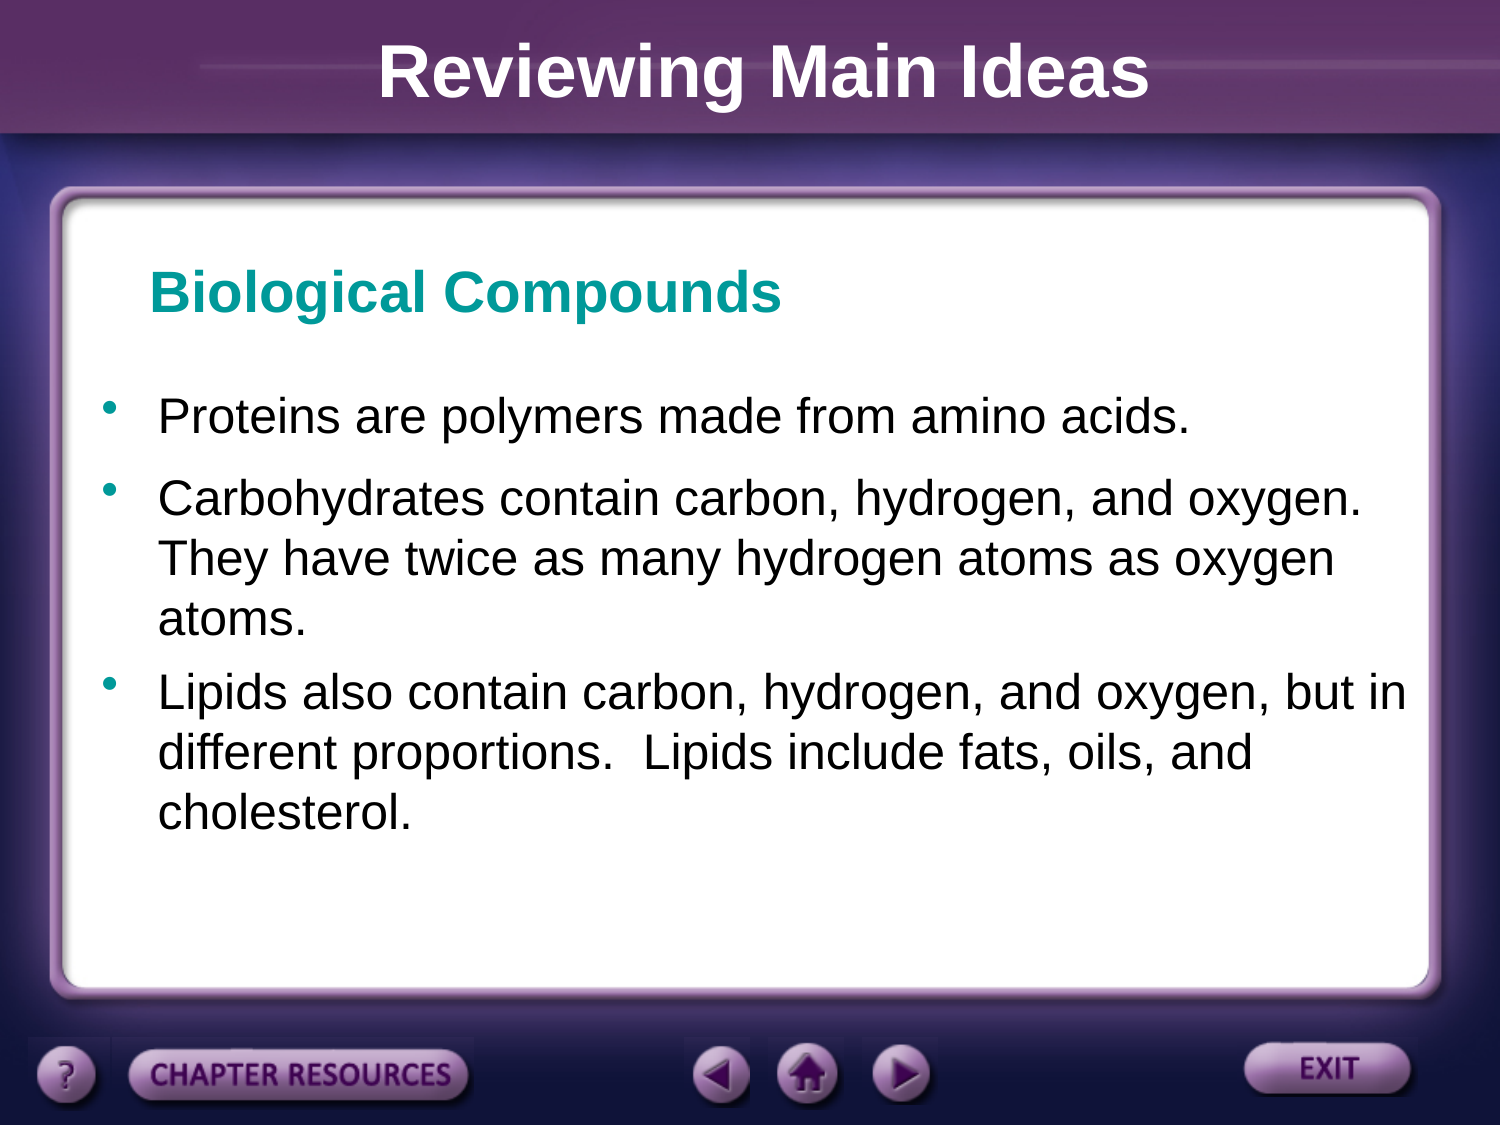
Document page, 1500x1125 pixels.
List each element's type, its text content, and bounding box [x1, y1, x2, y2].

text_box Lipids also contain carbon, hydrogen, and oxygen, but in different proportions. Lipids include fats, oils, and cholesterol. [86, 653, 1425, 847]
text_box Reviewing Main Ideas [152, 10, 1377, 124]
text_box Carbohydrates contain carbon, hydrogen, and oxygen. They have twice as many hydrogen atoms as oxygen atoms. [86, 458, 1425, 653]
picture [0, 0, 1500, 1125]
text_box Biological Compounds [134, 254, 1298, 333]
text_box Proteins are polymers made from amino acids. [86, 376, 1412, 451]
